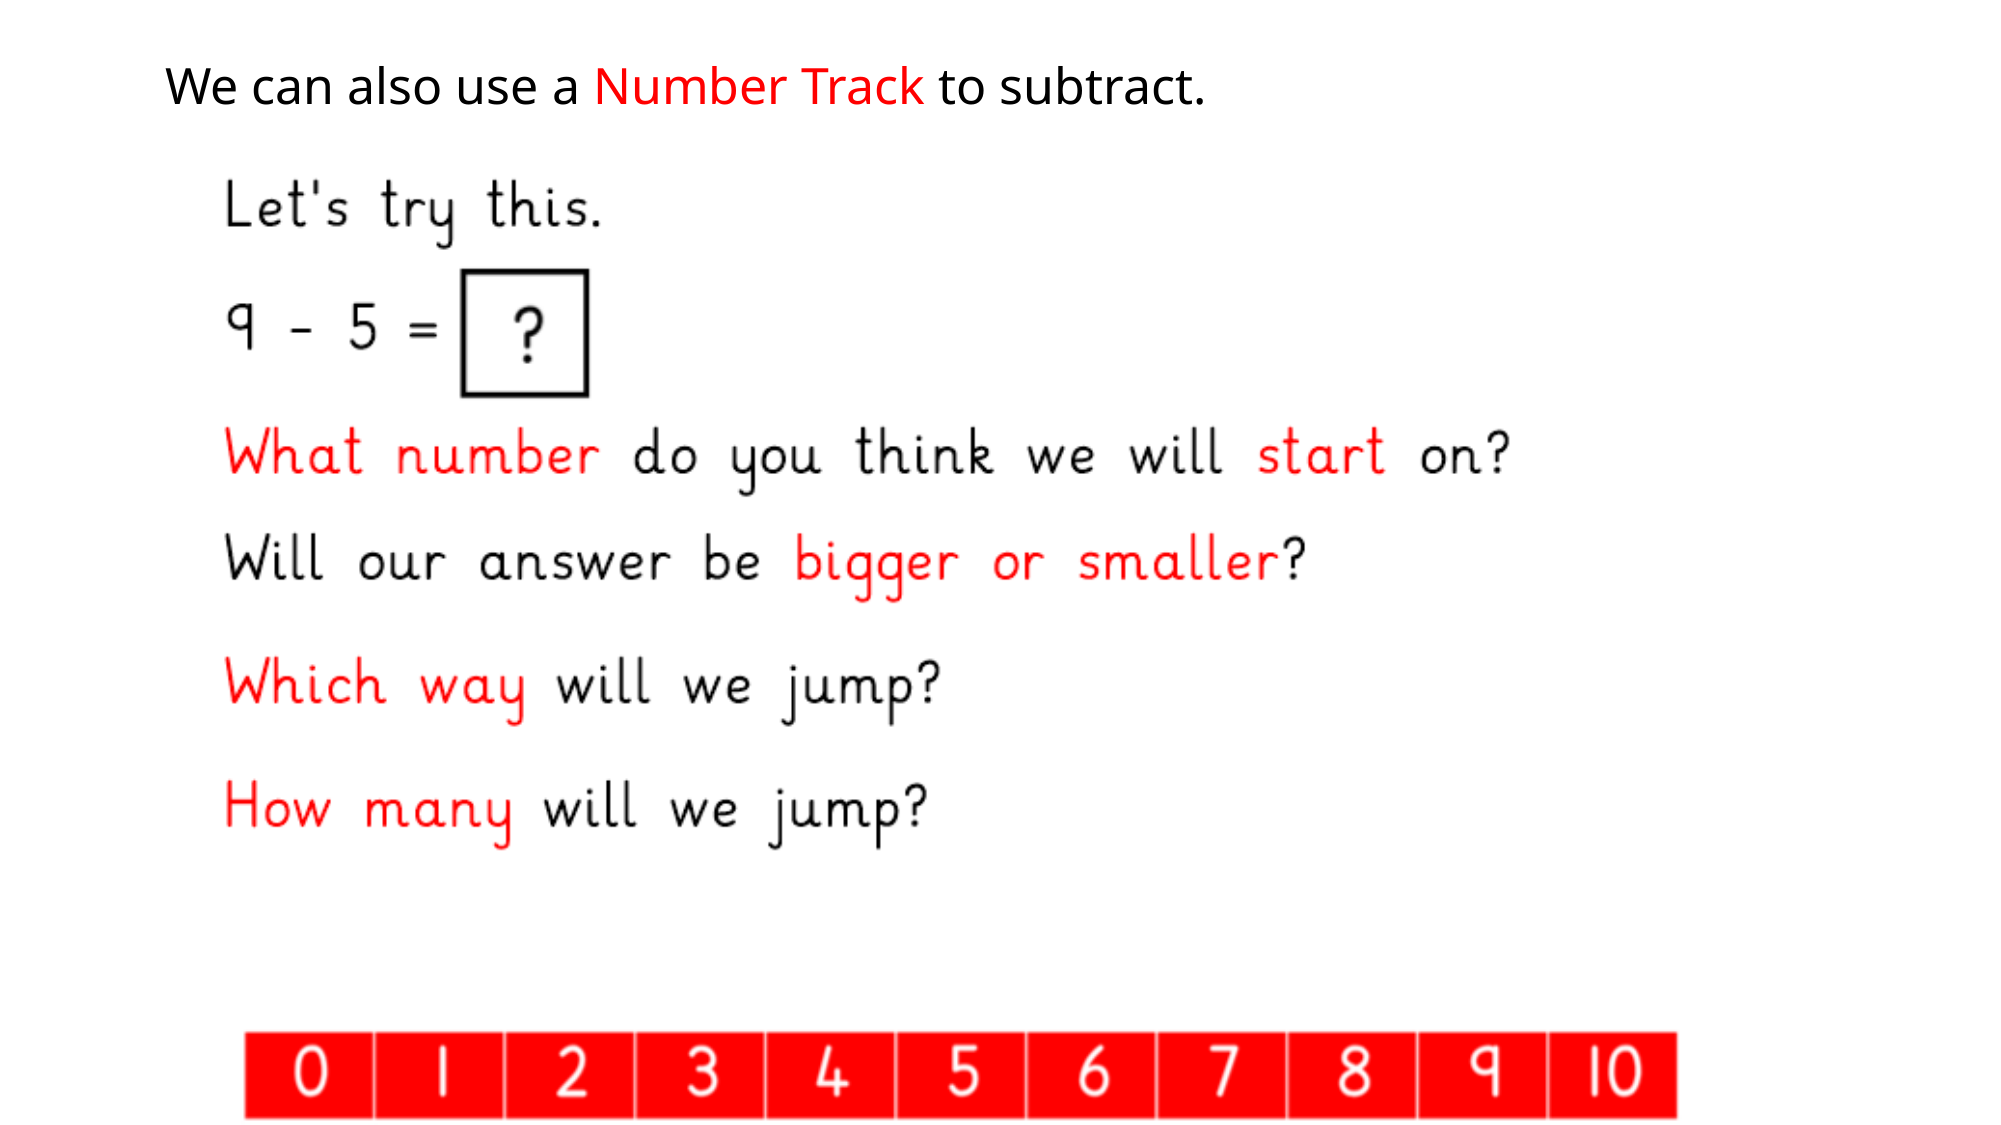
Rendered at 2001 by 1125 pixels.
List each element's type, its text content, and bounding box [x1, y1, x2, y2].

text_box We can also use a Number Track to subtract. [150, 47, 2000, 122]
picture [196, 147, 1768, 1125]
